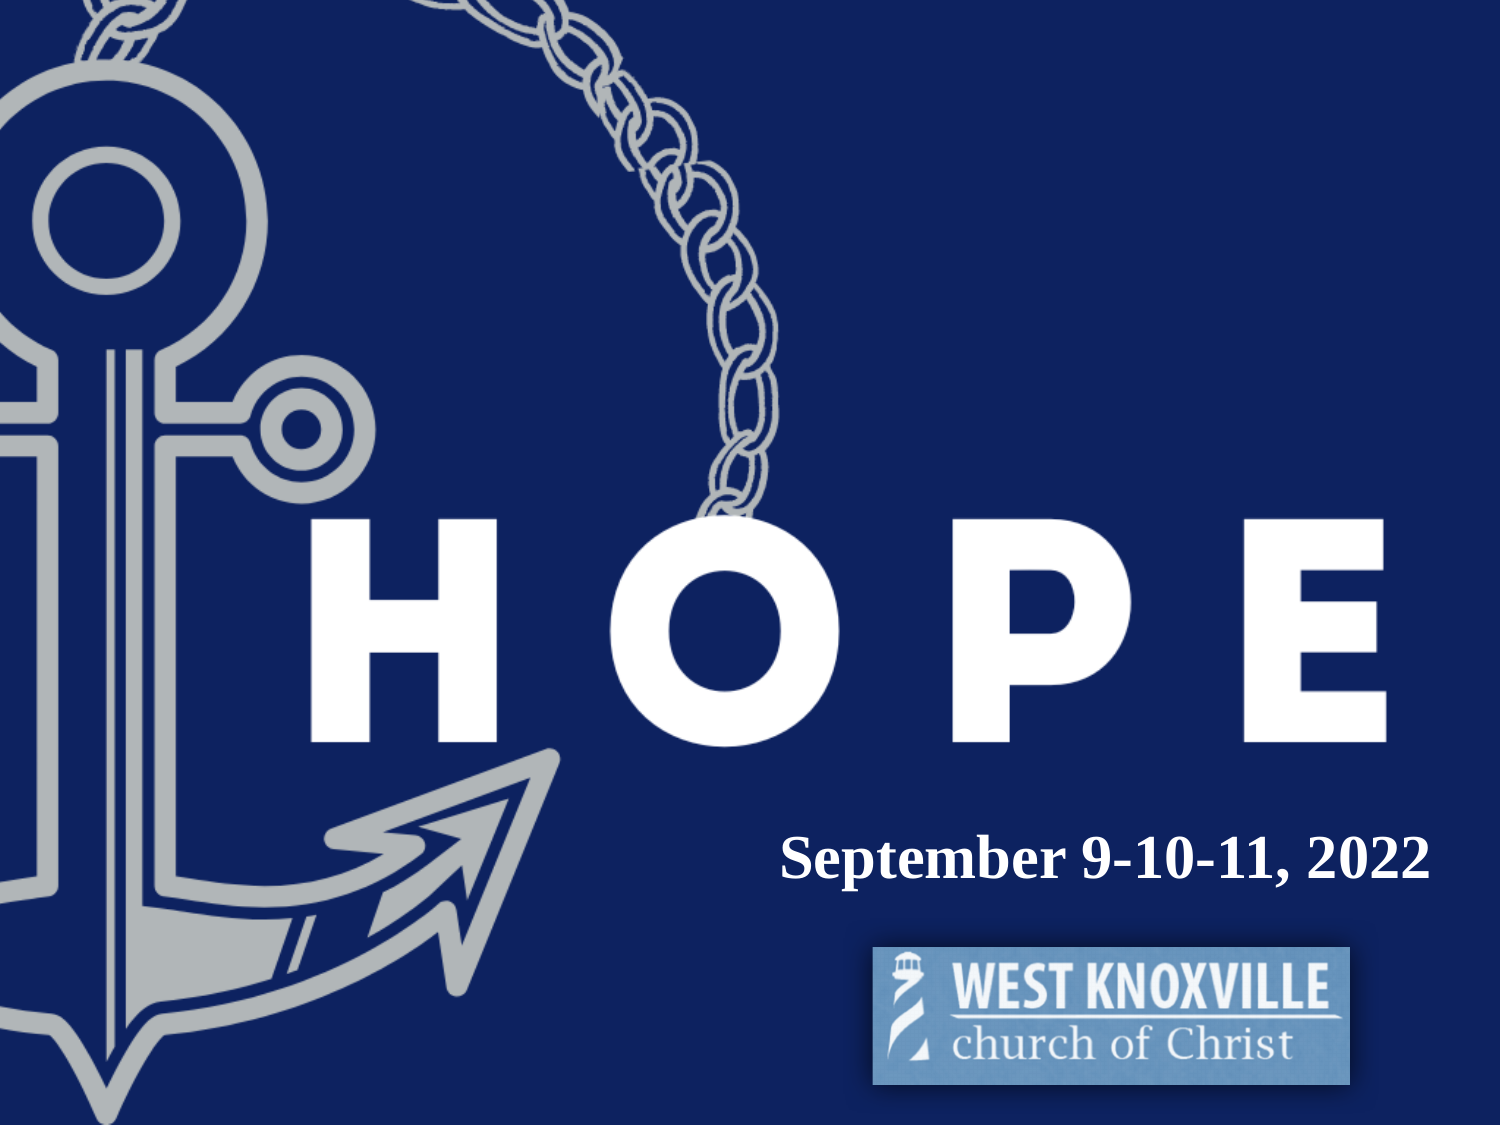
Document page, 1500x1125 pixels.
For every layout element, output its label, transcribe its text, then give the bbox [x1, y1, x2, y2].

picture [0, 0, 1500, 1125]
text_box September 9-10-11, 2022 [748, 808, 1464, 899]
